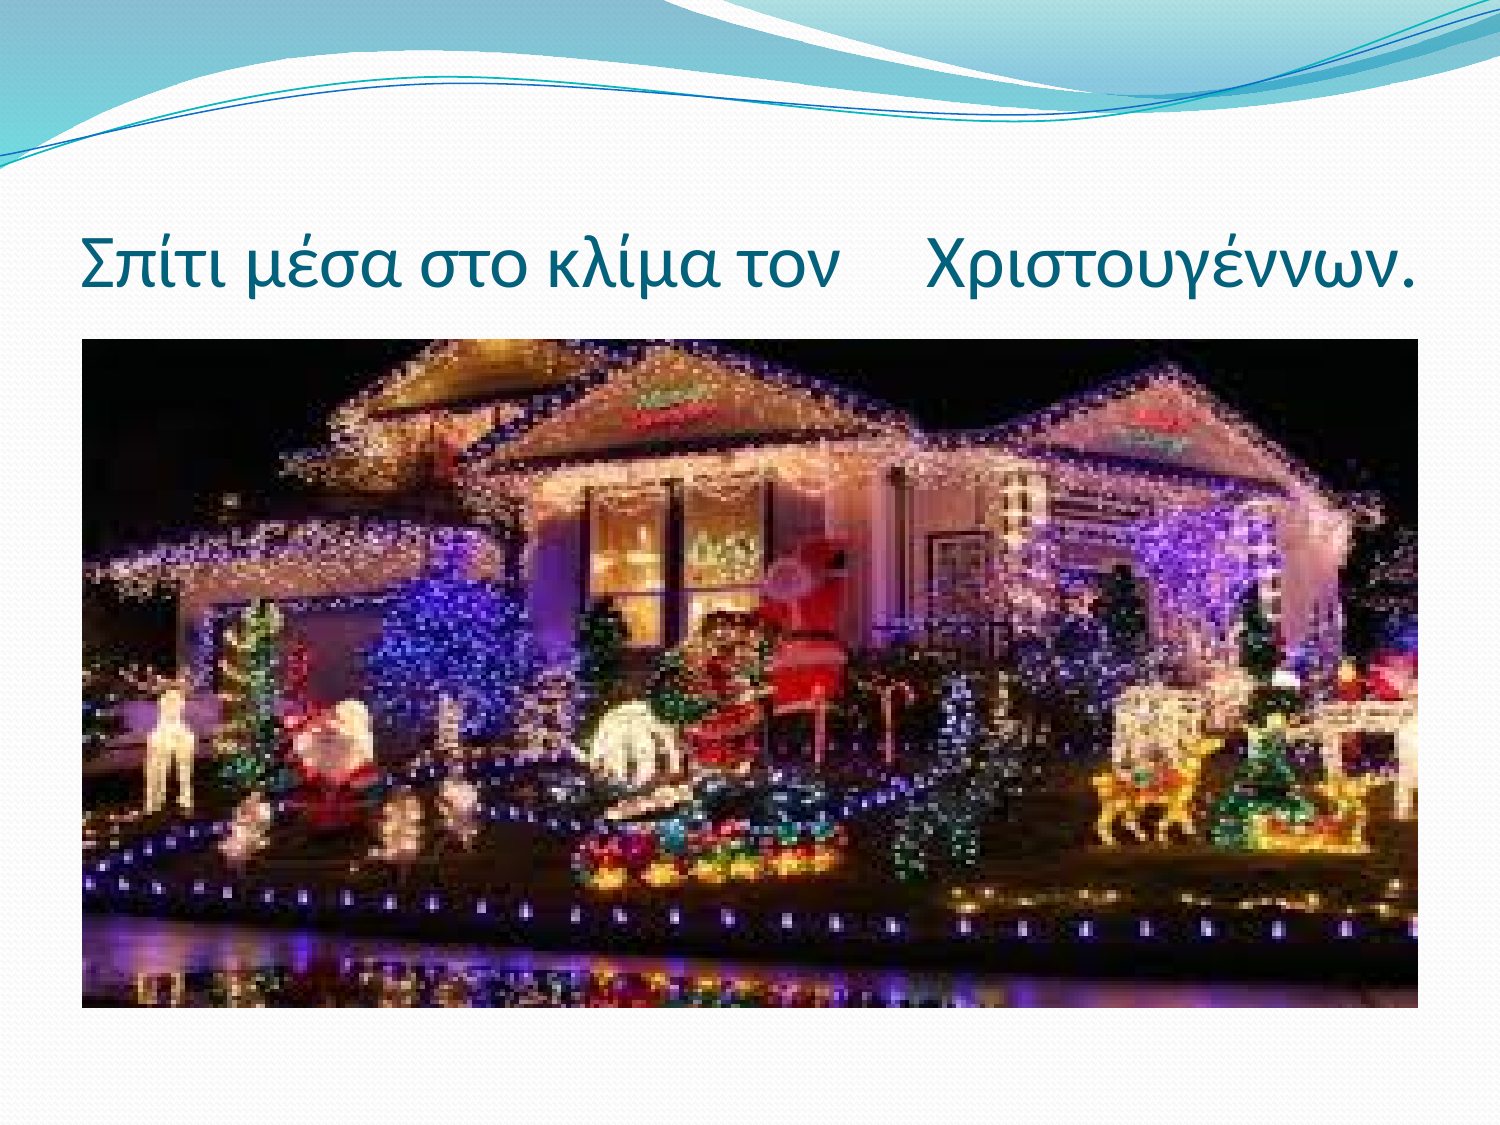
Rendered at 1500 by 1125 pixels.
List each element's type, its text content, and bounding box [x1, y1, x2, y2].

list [81, 339, 1419, 1009]
title Σπίτι μέσα στο κλίμα τον Χριστουγέννων. [75, 115, 1425, 303]
